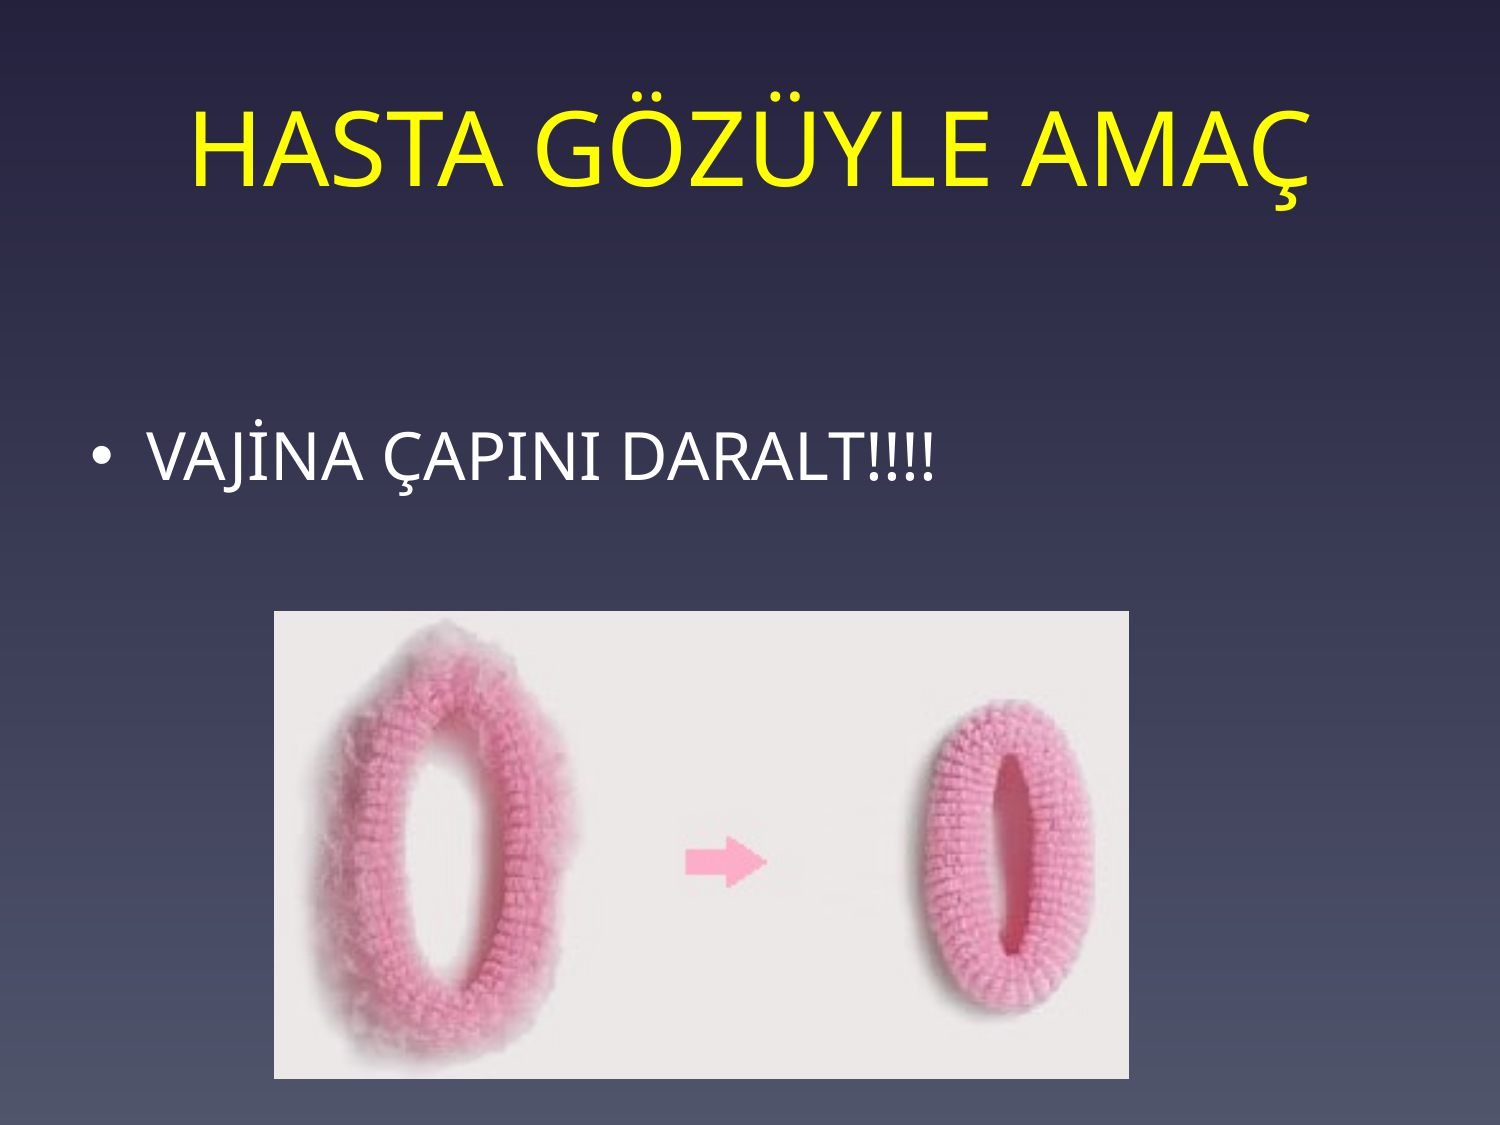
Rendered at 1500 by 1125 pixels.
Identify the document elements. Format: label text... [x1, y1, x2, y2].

title HASTA GÖZÜYLE AMAÇ [75, 75, 1425, 262]
picture [274, 610, 1129, 1079]
list VAJİNA ÇAPINI DARALT!!!! [75, 262, 1425, 1005]
